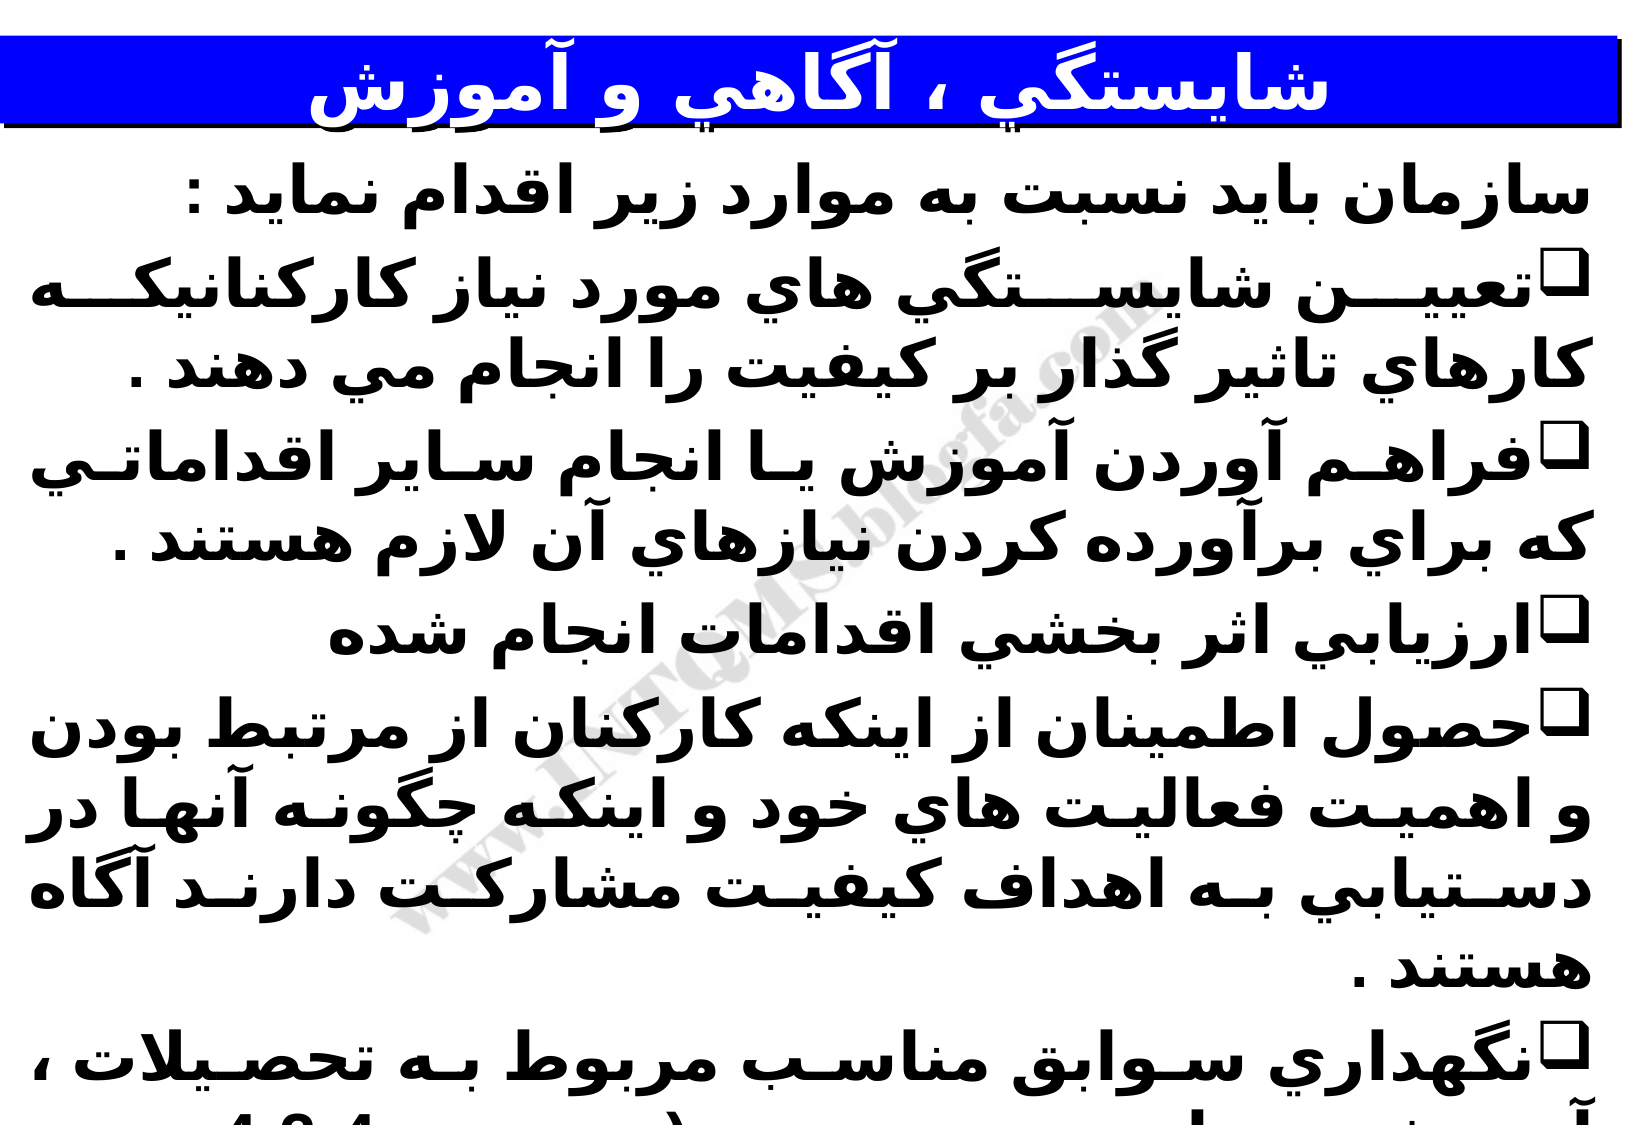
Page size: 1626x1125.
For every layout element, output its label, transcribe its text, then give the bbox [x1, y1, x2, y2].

list سازمان بايد نسبت به موارد زير اقدام نمايد : تعيين شايستگي هاي مورد نياز كاركنانيكه كارهاي تاثير گذار بر كيفيت را انجام مي دهند . فراهم آوردن آموزش يا انجام ساير اقداماتي كه براي برآورده كردن نيازهاي آن لازم هستند . ارزيابي اثر بخشي اقدامات انجام شده حصول اطمينان از اينكه كاركنان از مرتبط بودن و اهميت فعاليت هاي خود و اينكه چگونه آنها در دستيابي به اهداف كيفيت مشاركت دارند آگاه هستند . نگهداري سوابق مناسب مربوط به تحصيلات ، آموزش ، مهارت و تجربه .(به بند 4-2-4 رجوع شود.) [26, 145, 1598, 1109]
title شايستگي ، آگاهي و آموزش [0, 35, 1618, 124]
